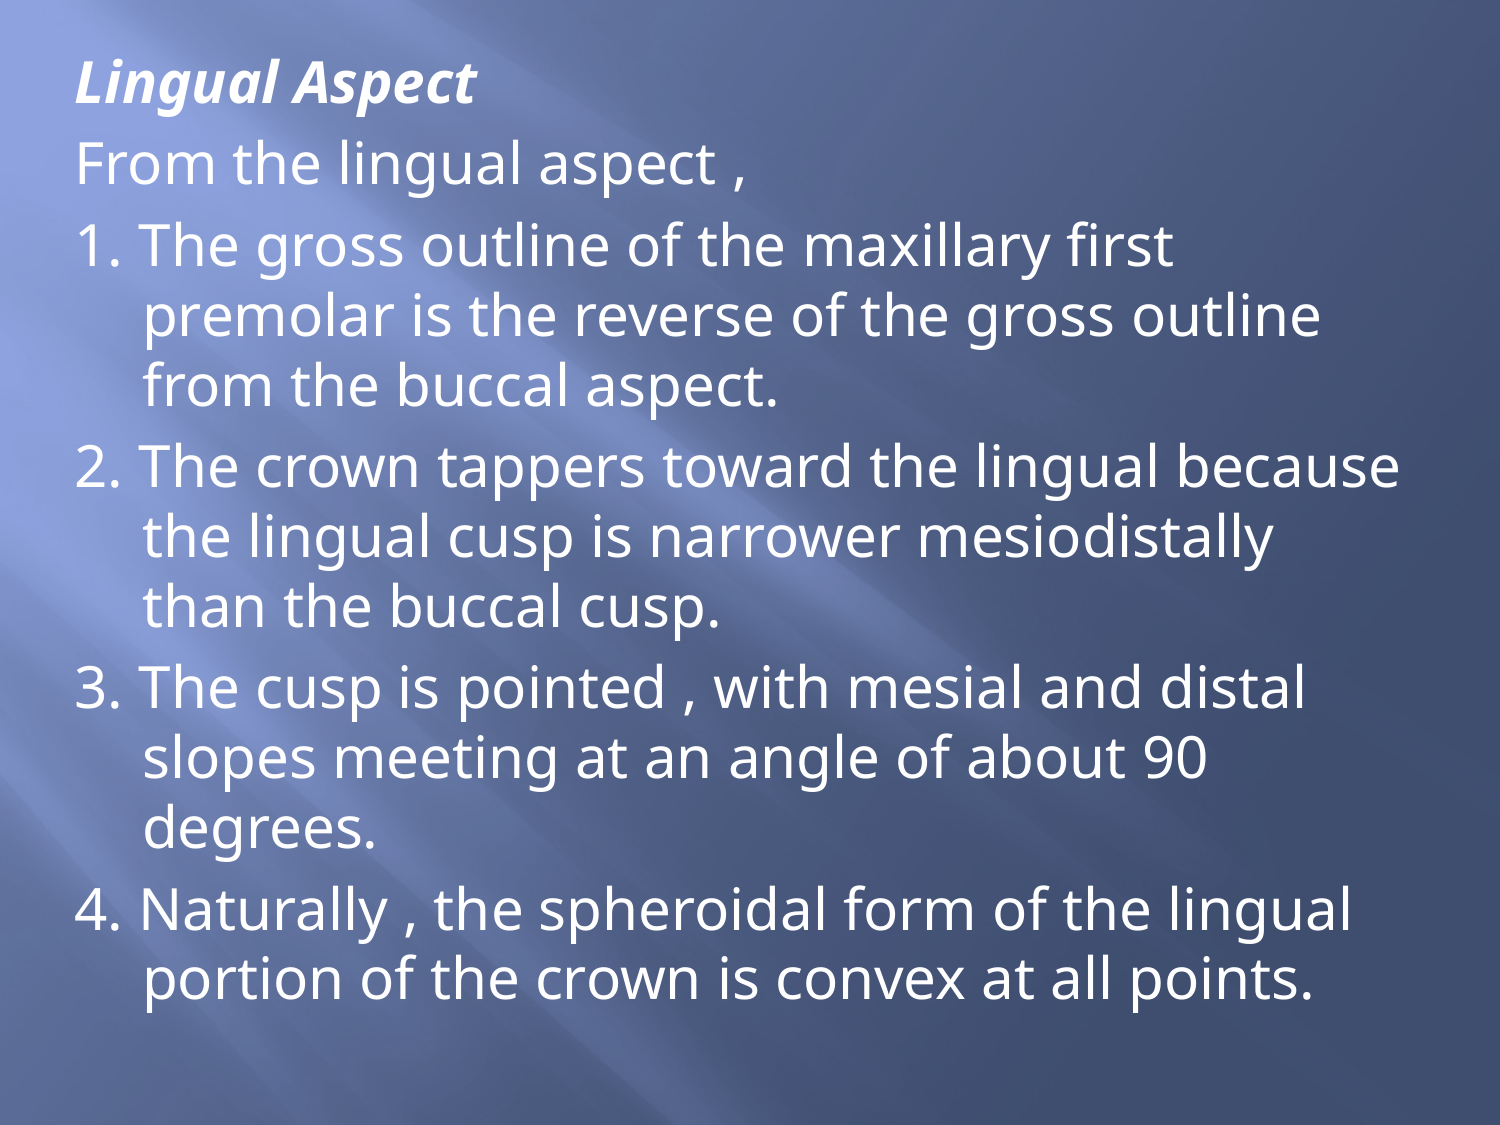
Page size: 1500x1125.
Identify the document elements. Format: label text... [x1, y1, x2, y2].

list Lingual Aspect From the lingual aspect , 1. The gross outline of the maxillary first premolar is the reverse of the gross outline from the buccal aspect. 2. The crown tappers toward the lingual because the lingual cusp is narrower mesiodistally than the buccal cusp. 3. The cusp is pointed , with mesial and distal slopes meeting at an angle of about 90 degrees. 4. Naturally , the spheroidal form of the lingual portion of the crown is convex at all points. [37, 37, 1425, 1088]
